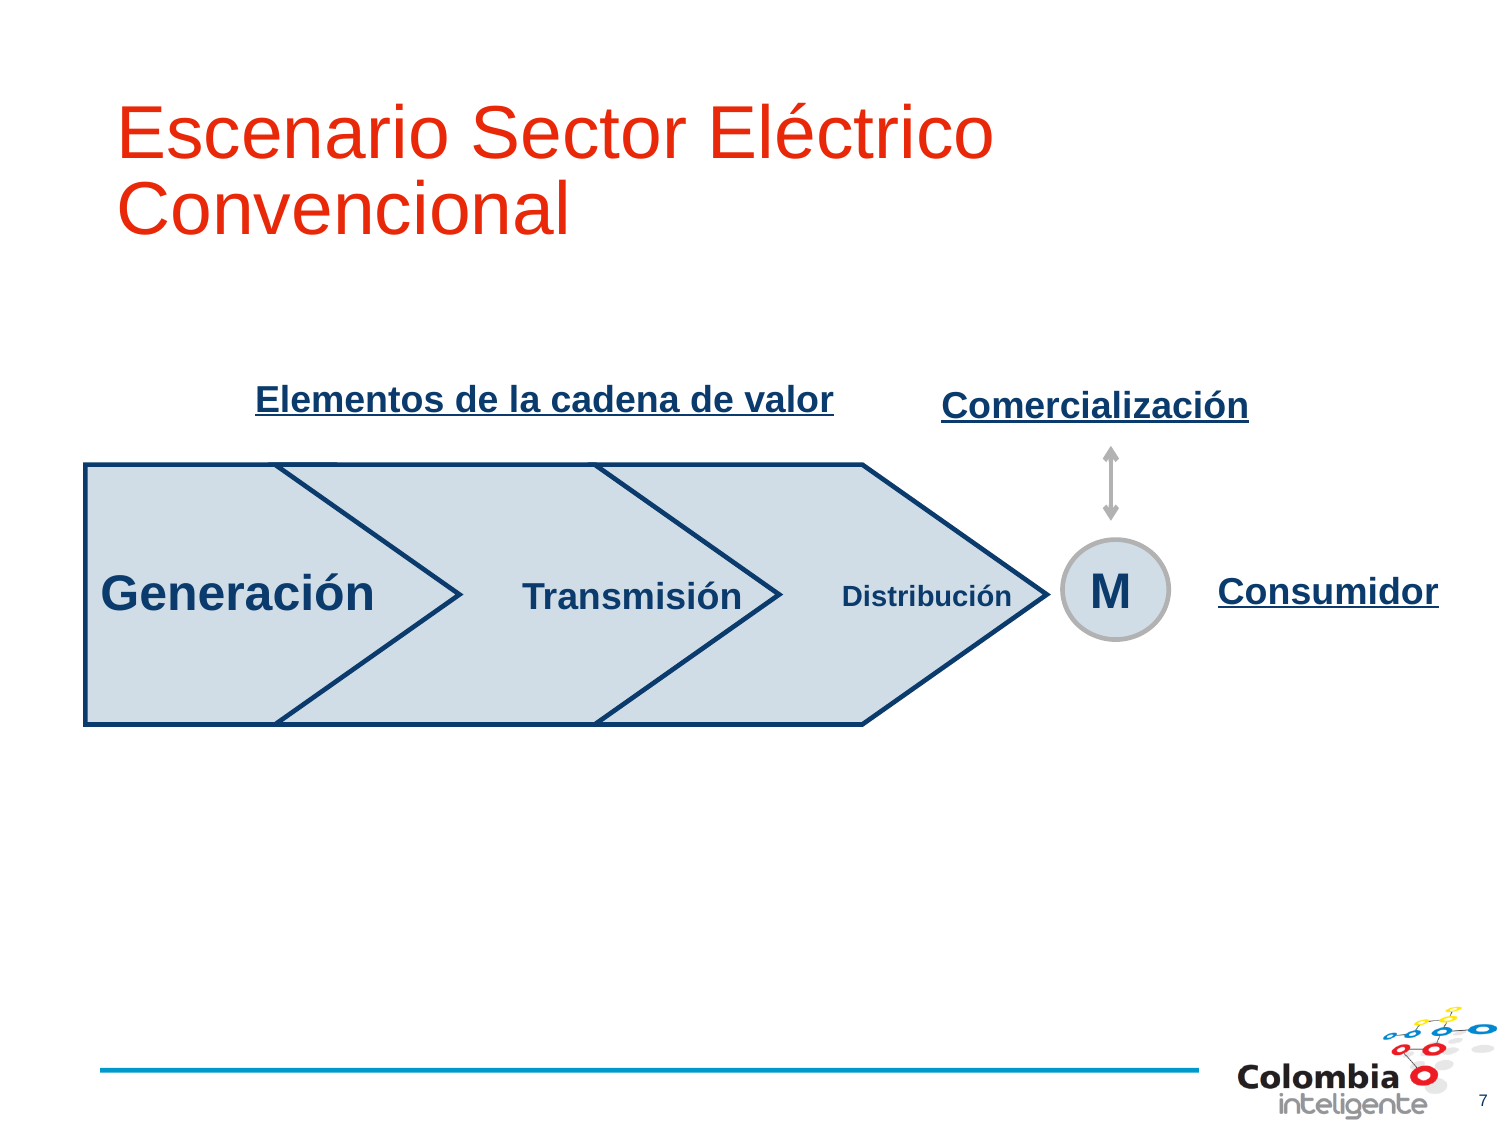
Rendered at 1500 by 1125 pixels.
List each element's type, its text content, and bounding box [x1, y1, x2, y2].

text_box Distribución [594, 464, 1047, 725]
slide_number 7 [1189, 1073, 1500, 1125]
text_box Elementos de la cadena de valor [240, 367, 850, 427]
title Escenario Sector Eléctrico Convencional [110, 87, 1395, 238]
picture [1231, 995, 1500, 1073]
text_box [1080, 539, 1169, 640]
text_box [1062, 557, 1075, 622]
text_box M [1075, 551, 1147, 627]
text_box Comercialización [926, 373, 1265, 434]
text_box Generación [85, 464, 458, 725]
text_box Consumidor [1203, 559, 1454, 619]
text_box Transmisión [274, 464, 778, 725]
